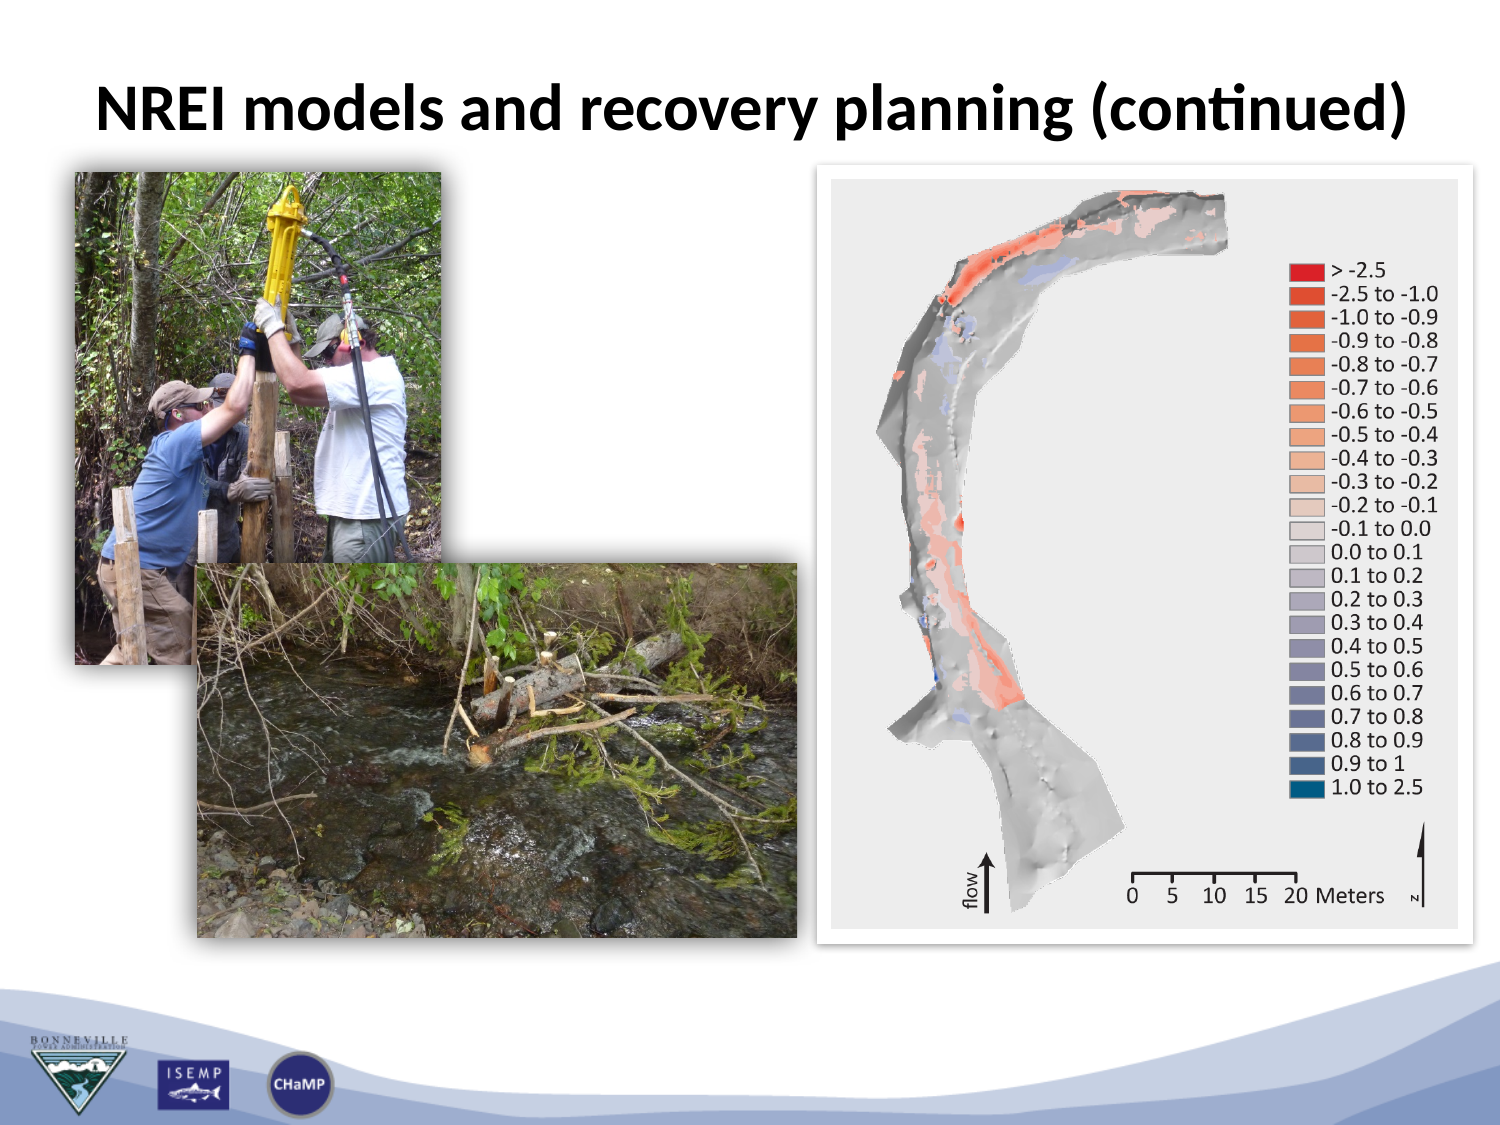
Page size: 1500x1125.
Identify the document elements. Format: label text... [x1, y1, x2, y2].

picture [0, 0, 1500, 1125]
title NREI models and recovery planning (continued) [78, 0, 1428, 218]
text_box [831, 179, 1458, 930]
